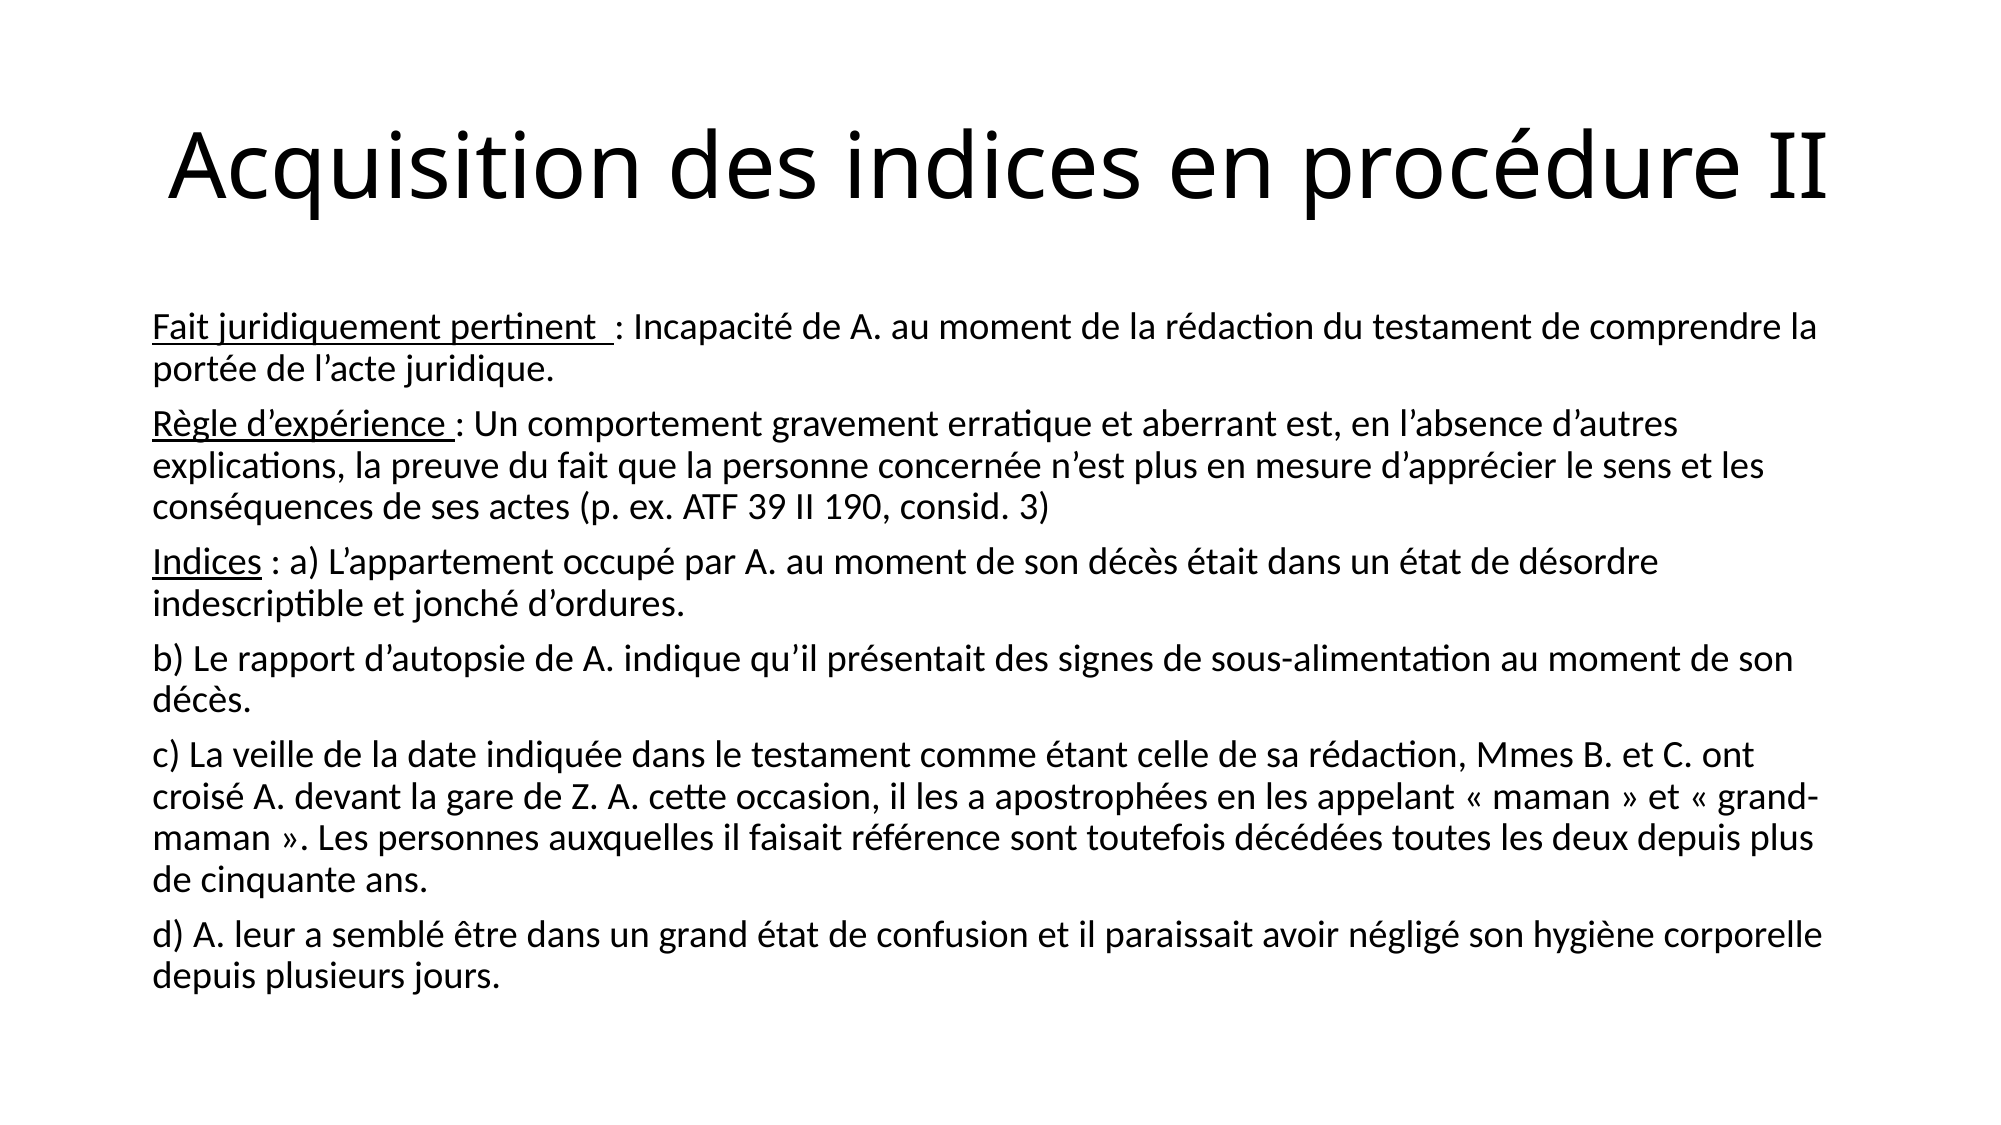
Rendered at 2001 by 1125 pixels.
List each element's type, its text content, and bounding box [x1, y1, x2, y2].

list Fait juridiquement pertinent : Incapacité de A. au moment de la rédaction du testament de comprendre la portée de l’acte juridique. Règle d’expérience : Un comportement gravement erratique et aberrant est, en l’absence d’autres explications, la preuve du fait que la personne concernée n’est plus en mesure d’apprécier le sens et les conséquences de ses actes (p. ex. ATF 39 II 190, consid. 3) Indices : a) L’appartement occupé par A. au moment de son décès était dans un état de désordre indescriptible et jonché d’ordures. b) Le rapport d’autopsie de A. indique qu’il présentait des signes de sous-alimentation au moment de son décès. c) La veille de la date indiquée dans le testament comme étant celle de sa rédaction, Mmes B. et C. ont croisé A. devant la gare de Z. A. cette occasion, il les a apostrophées en les appelant « maman » et « grand-maman ». Les personnes auxquelles il faisait référence sont toutefois décédées toutes les deux depuis plus de cinquante ans. d) A. leur a semblé être dans un grand état de confusion et il paraissait avoir négligé son hygiène corporelle depuis plusieurs jours. [137, 299, 1863, 1014]
title Acquisition des indices en procédure II [137, 59, 1863, 278]
